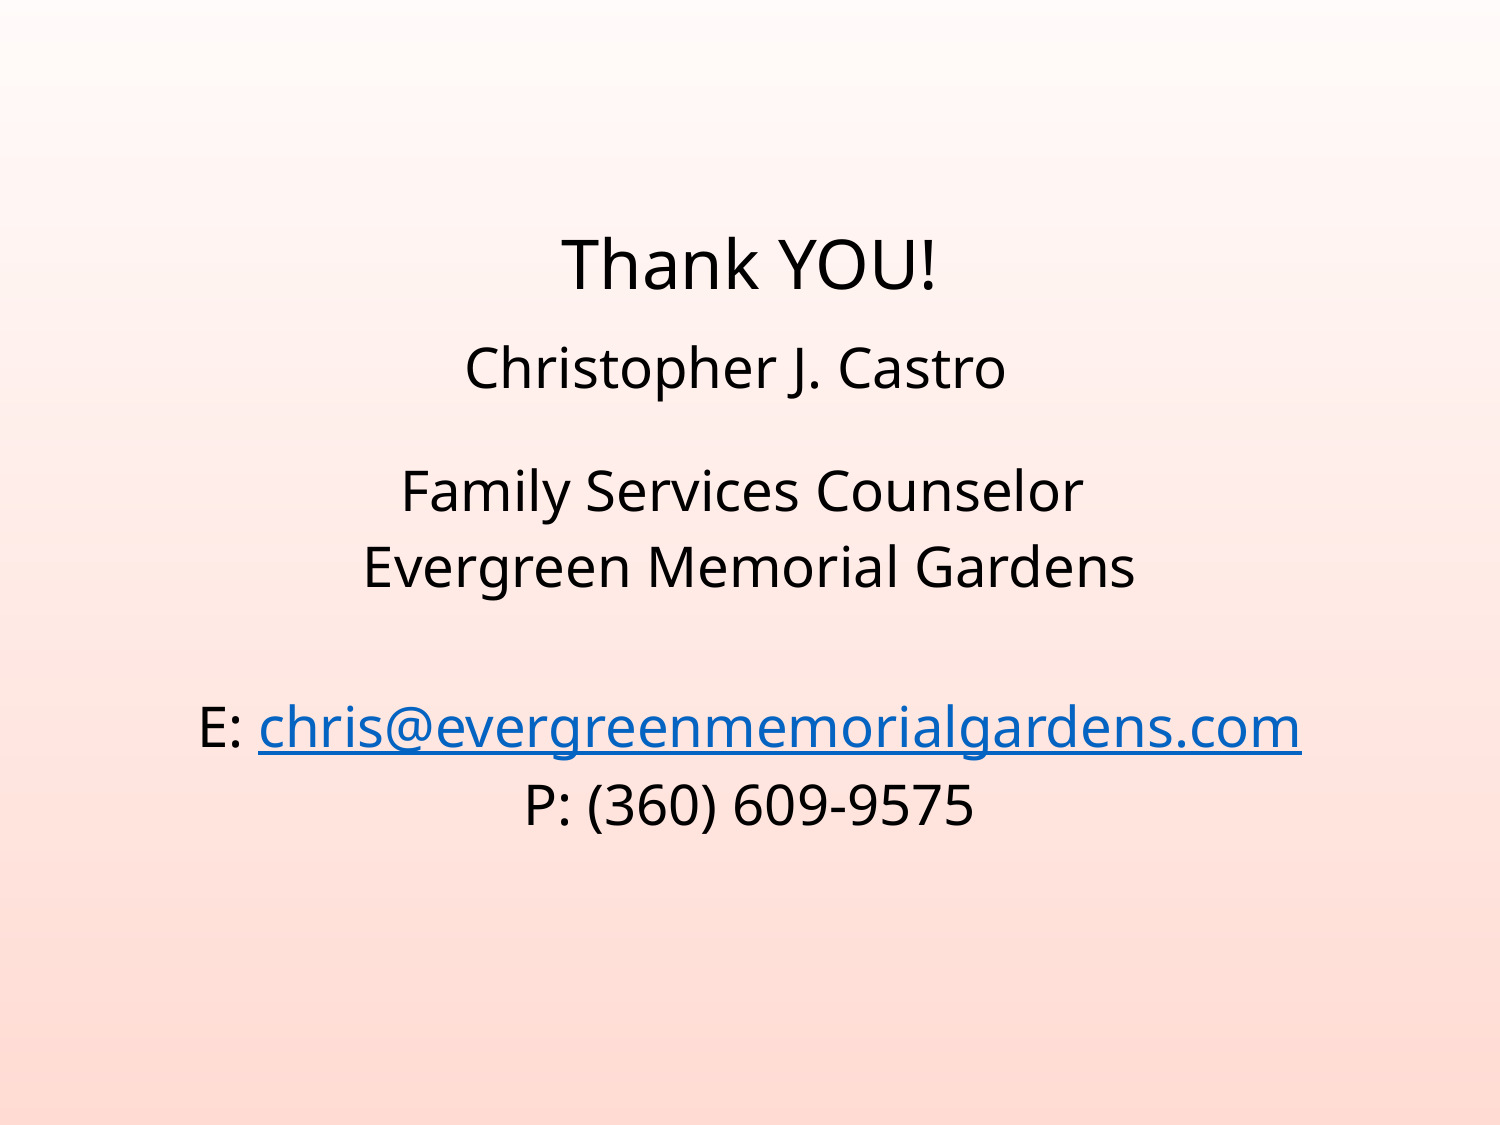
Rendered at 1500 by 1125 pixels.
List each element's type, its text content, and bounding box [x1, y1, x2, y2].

list Christopher J. Castro [412, 332, 1060, 420]
title Thank YOU! [103, 185, 1397, 349]
list Family Services Counselor Evergreen Memorial Gardens E: chris@evergreenmemorialgardens.com P: (360) 609-9575 [103, 455, 1397, 923]
